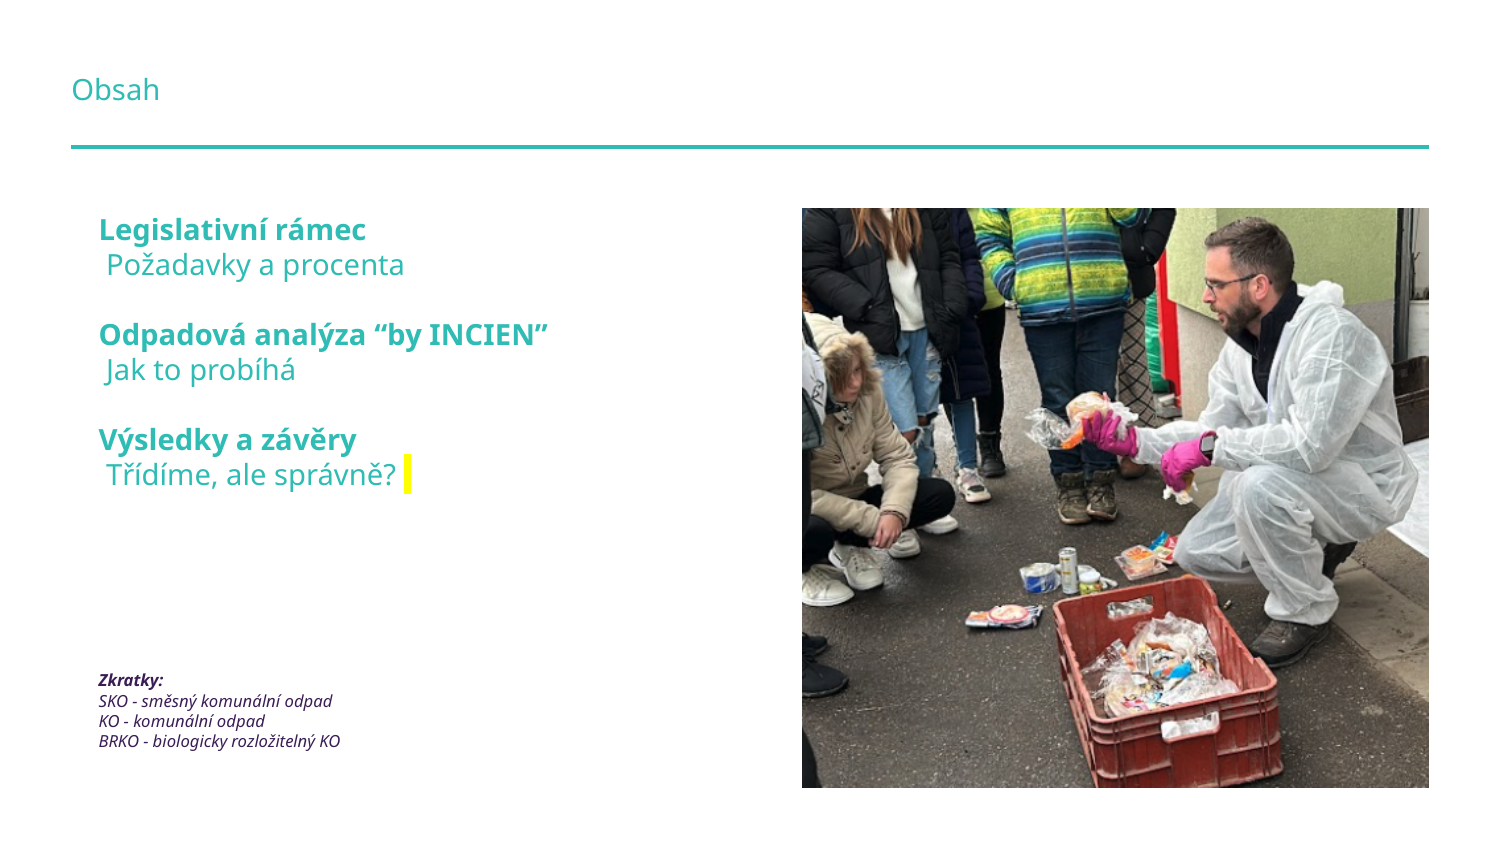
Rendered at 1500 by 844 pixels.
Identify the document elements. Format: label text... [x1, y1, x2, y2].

subtitle Obsah [56, 56, 1444, 125]
picture [802, 208, 1430, 788]
text_box Legislativní rámec Požadavky a procenta Odpadová analýza “by INCIEN” Jak to probíhá Výsledky a závěry Třídíme, ale správně? Zkratky: SKO - směsný komunální odpad KO - komunální odpad BRKO - biologicky rozložitelný KO [83, 196, 684, 766]
